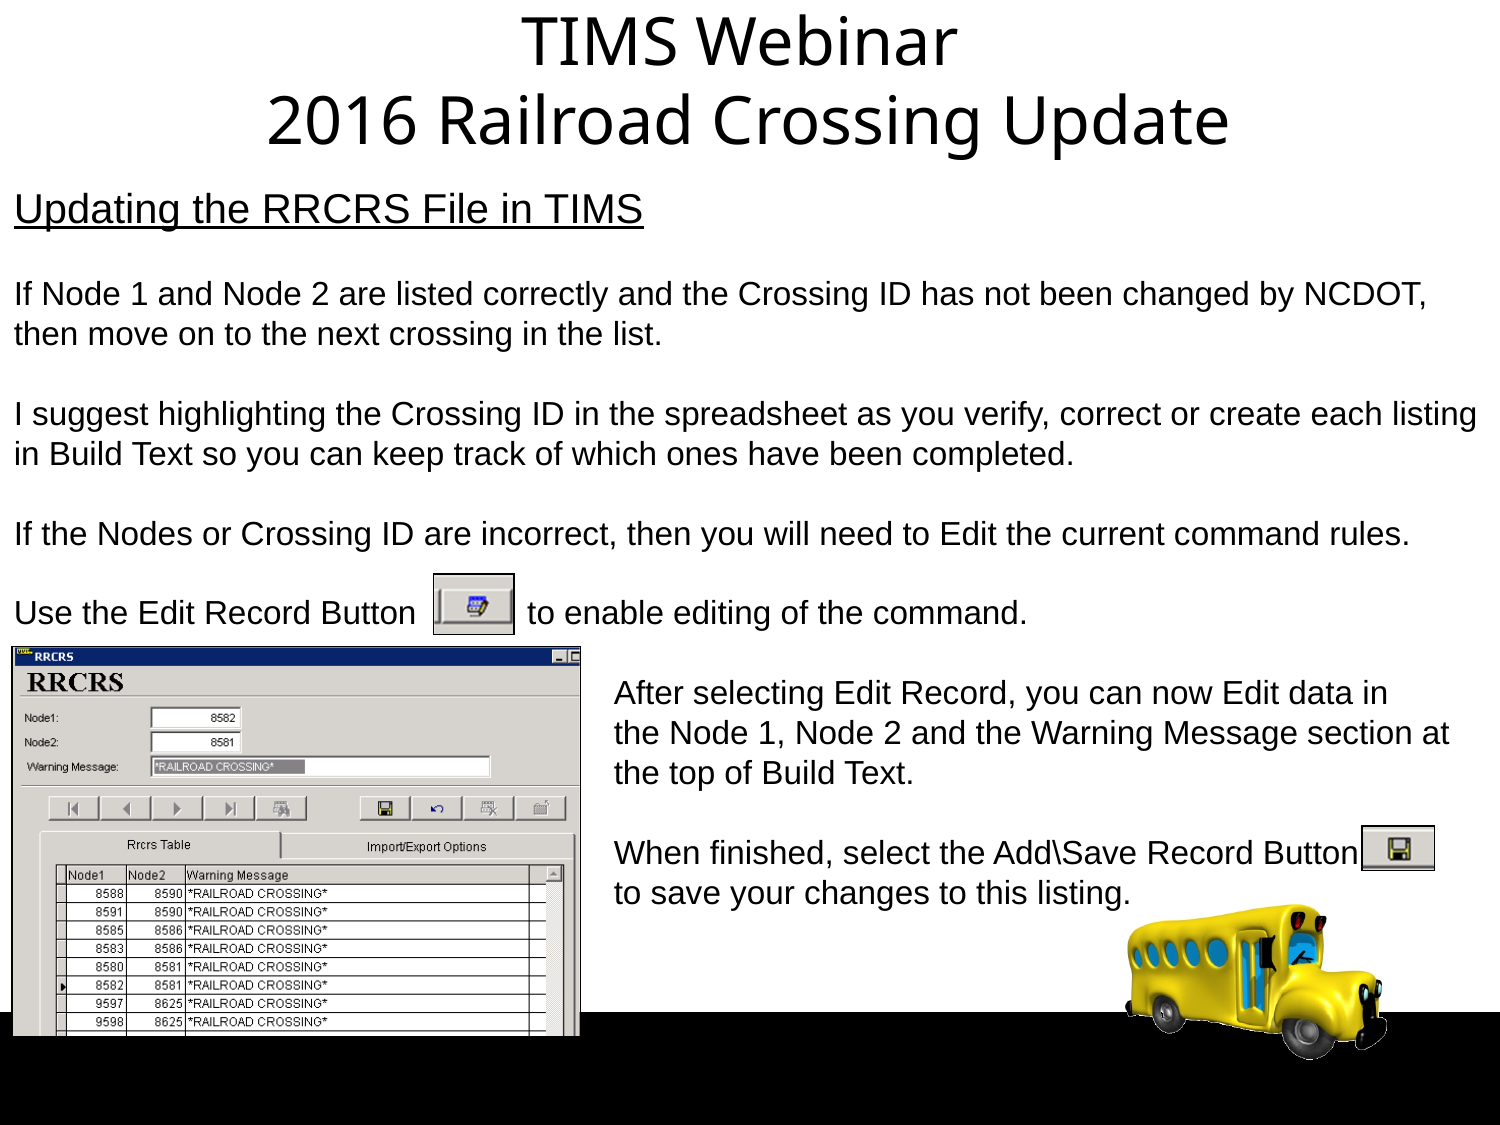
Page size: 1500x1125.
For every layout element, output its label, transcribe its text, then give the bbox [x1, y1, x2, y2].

picture [434, 574, 514, 634]
picture [12, 646, 580, 1037]
picture [1362, 826, 1434, 871]
picture [1112, 919, 1400, 1093]
text_box TIMS Webinar 2016 Railroad Crossing Update [0, 6, 1499, 150]
text_box Updating the RRCRS File in TIMS If Node 1 and Node 2 are listed correctly and the Crossing ID has not been changed by NCDOT, then move on to the next crossing in the list. I suggest highlighting the Crossing ID in the spreadsheet as you verify, correct or create each listing in Build Text so you can keep track of which ones have been completed. If the Nodes or Crossing ID are incorrect, then you will need to Edit the current command rules. Use the Edit Record Button to enable editing of the command. After selecting Edit Record, you can now Edit data in the Node 1, Node 2 and the Warning Message section at the top of Build Text. When finished, select the Add\Save Record Button to save your changes to this listing. [0, 174, 1499, 919]
